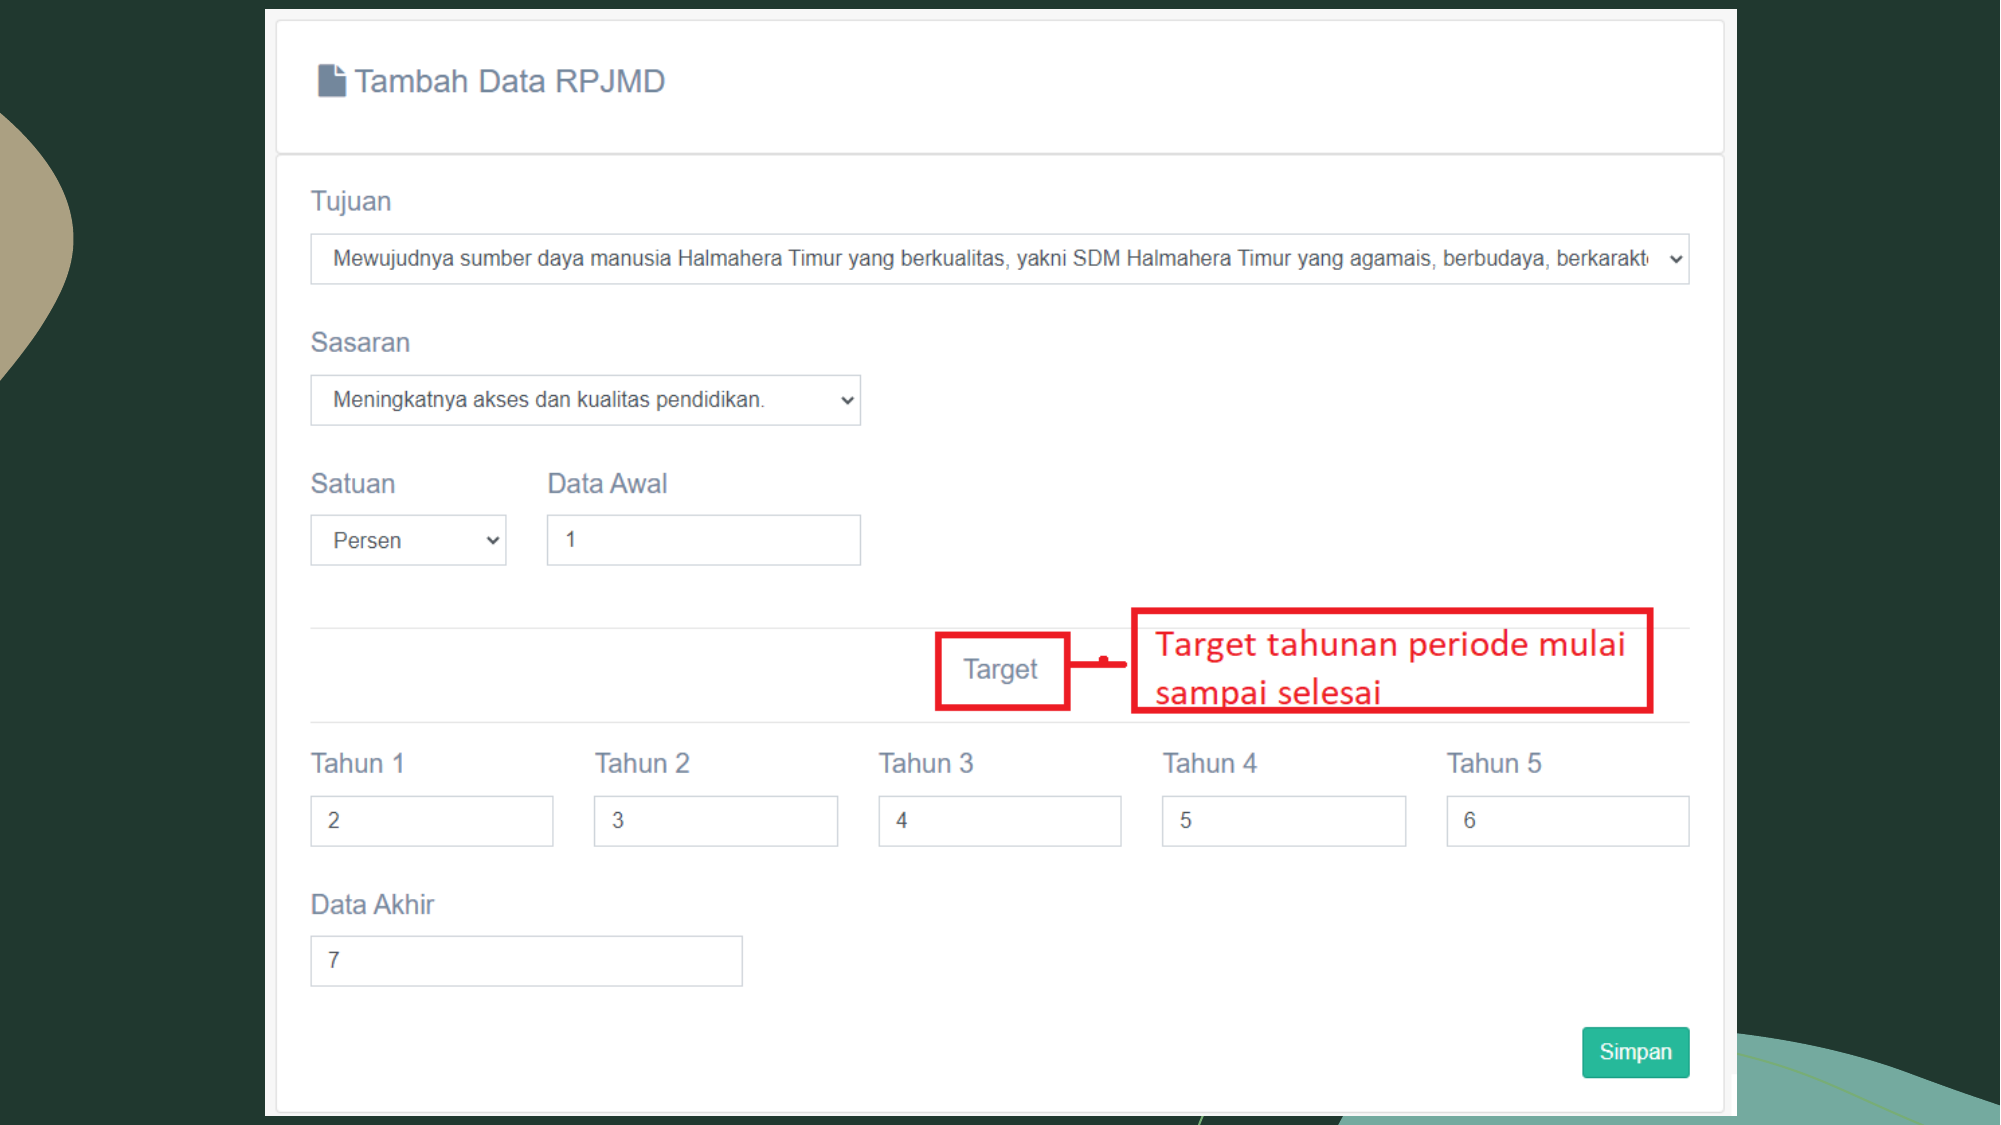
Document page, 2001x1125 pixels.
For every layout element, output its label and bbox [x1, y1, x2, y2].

picture [265, 9, 1737, 1116]
